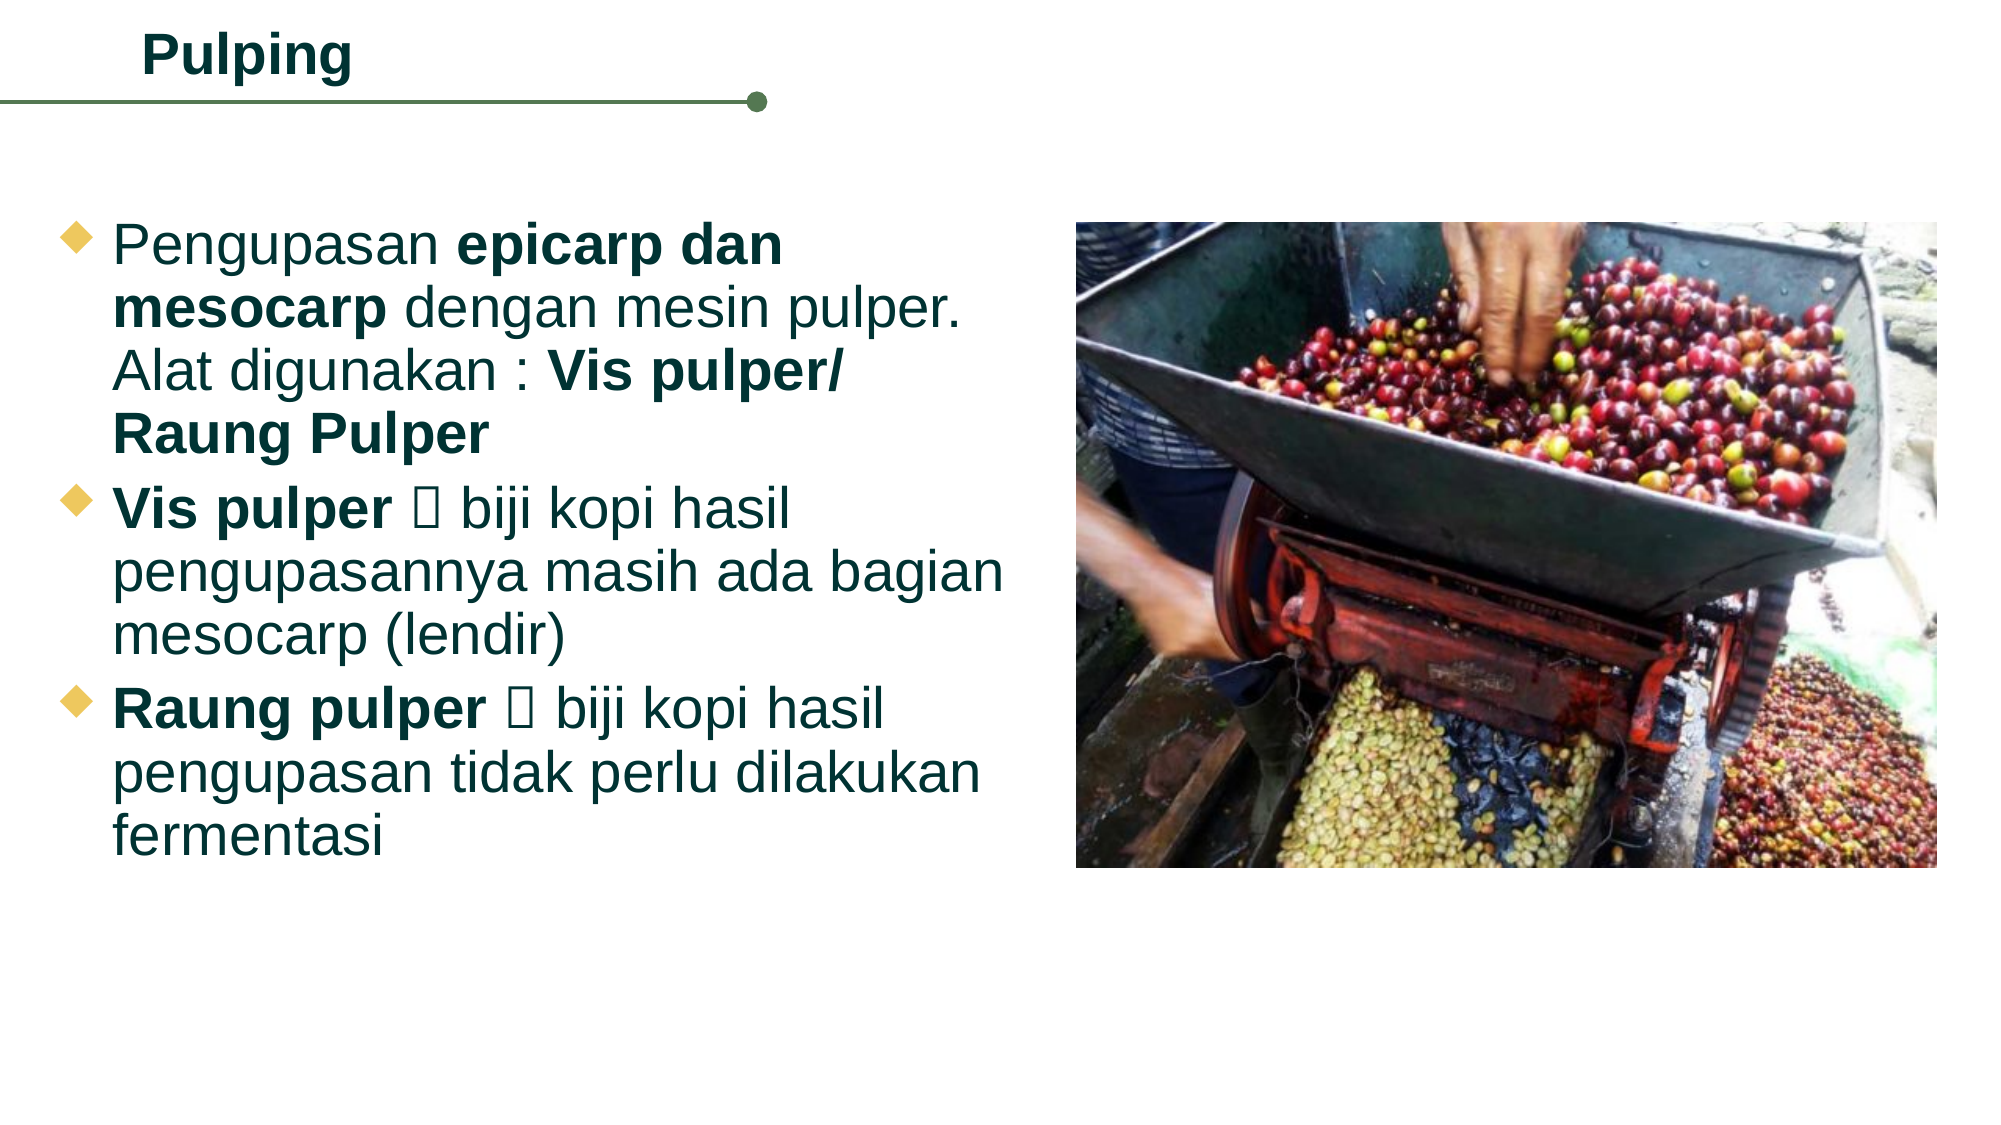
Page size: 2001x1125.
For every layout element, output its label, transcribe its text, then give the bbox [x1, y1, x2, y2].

list Pengupasan epicarp dan mesocarp dengan mesin pulper. Alat digunakan : Vis pulper/ Raung Pulper Vis pulper  biji kopi hasil pengupasannya masih ada bagian mesocarp (lendir) Raung pulper  biji kopi hasil pengupasan tidak perlu dilakukan fermentasi [41, 125, 1024, 1125]
picture [1076, 222, 1937, 868]
title Pulping [41, 0, 455, 100]
